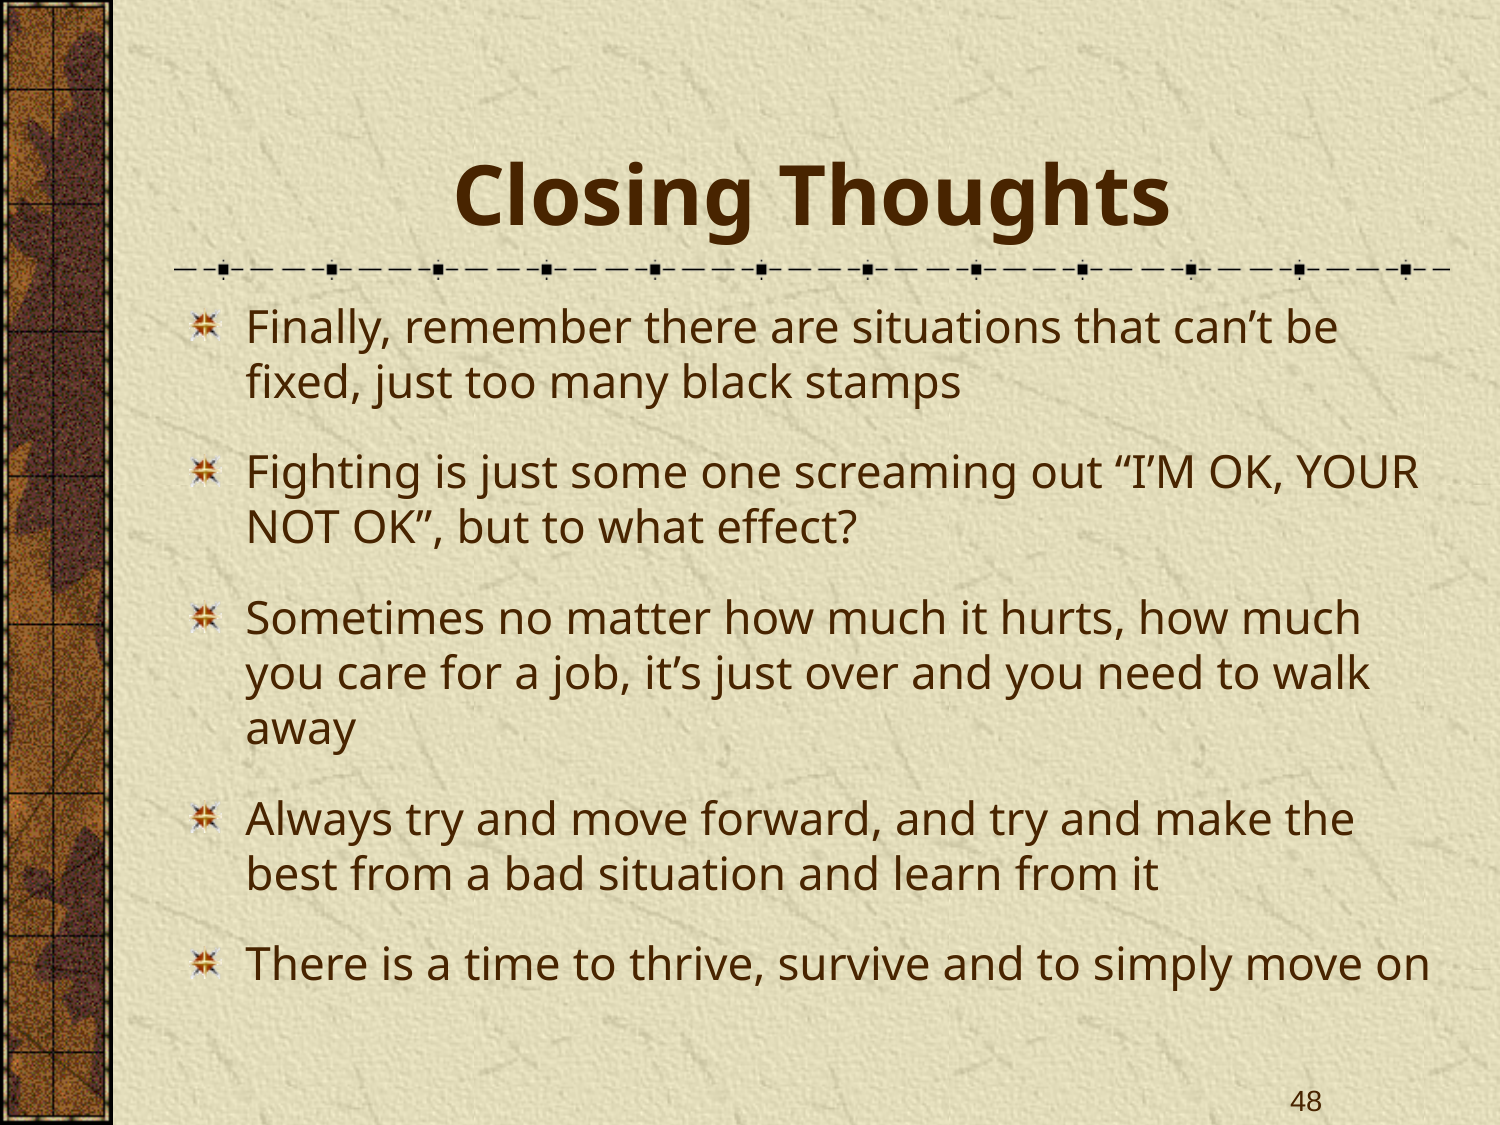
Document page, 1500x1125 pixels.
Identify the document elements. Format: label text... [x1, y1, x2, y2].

title Closing Thoughts [174, 62, 1451, 251]
picture [0, 0, 1500, 1125]
slide_number 48 [1149, 1049, 1463, 1125]
list Finally, remember there are situations that can’t be fixed, just too many black stamps Fighting is just some one screaming out “I’M OK, YOUR NOT OK”, but to what effect? Sometimes no matter how much it hurts, how much you care for a job, it’s just over and you need to walk away Always try and move forward, and try and make the best from a bad situation and learn from it There is a time to thrive, survive and to simply move on [173, 289, 1449, 965]
